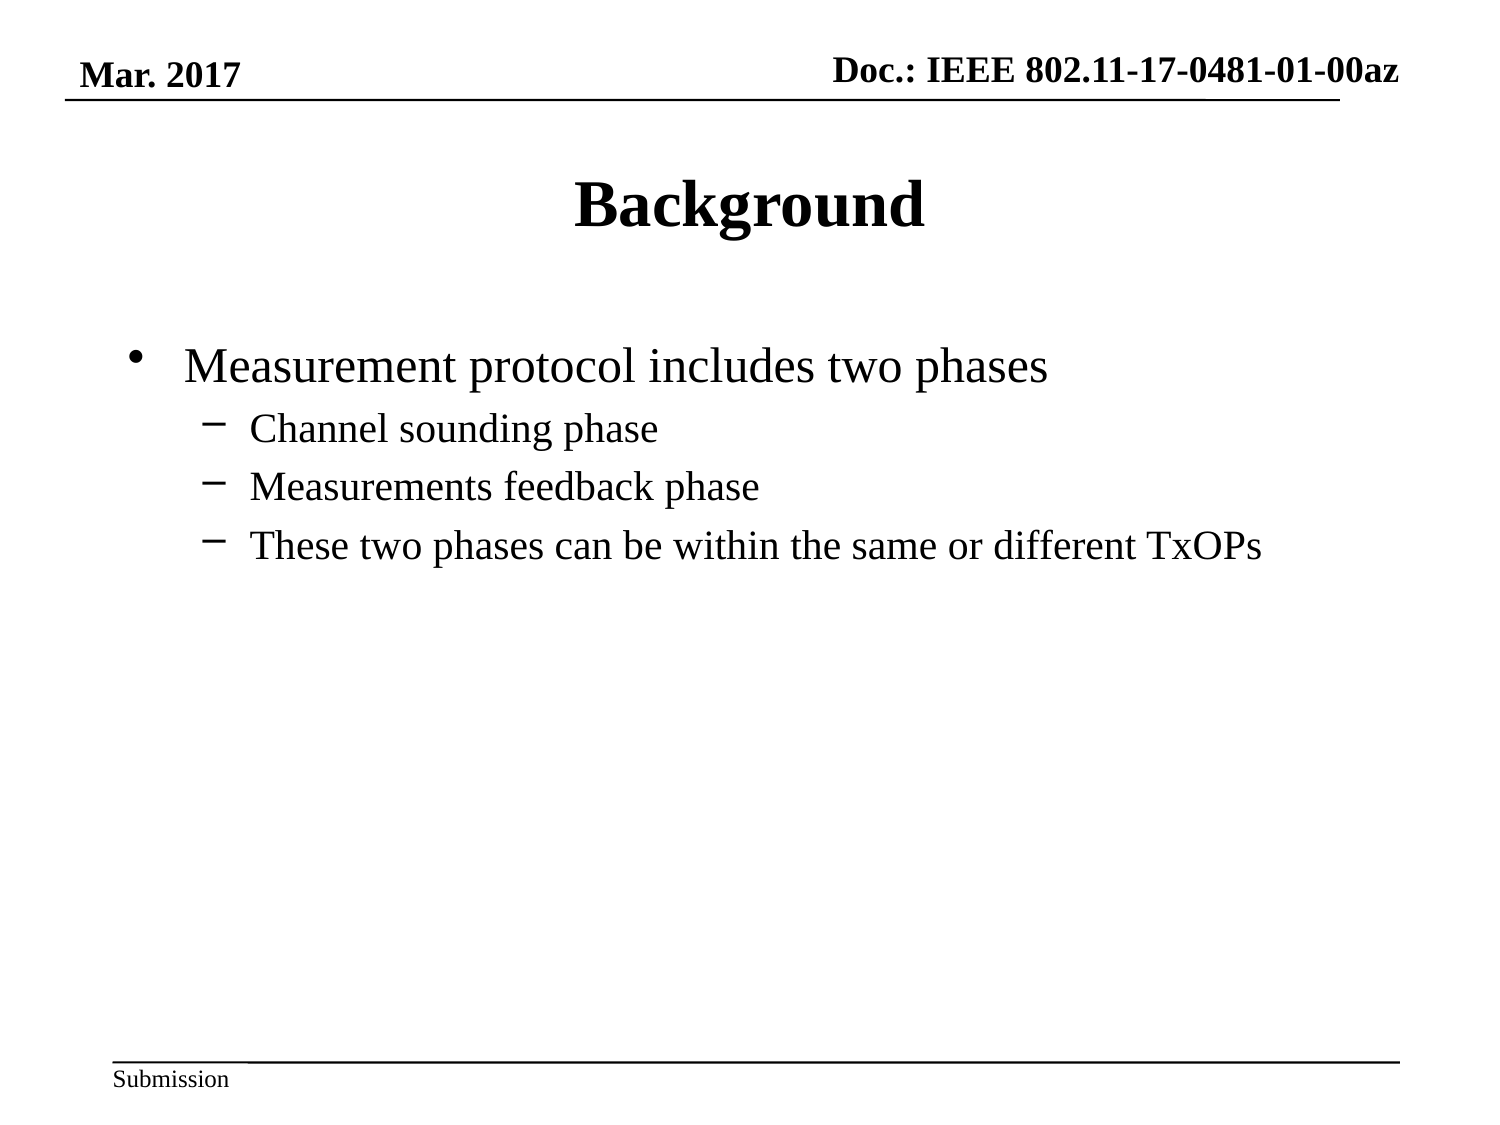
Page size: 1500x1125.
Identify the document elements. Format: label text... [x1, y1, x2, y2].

list Measurement protocol includes two phases Channel sounding phase Measurements feedback phase These two phases can be within the same or different TxOPs [112, 324, 1388, 1063]
title Background [112, 112, 1388, 288]
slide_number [64, 42, 290, 89]
